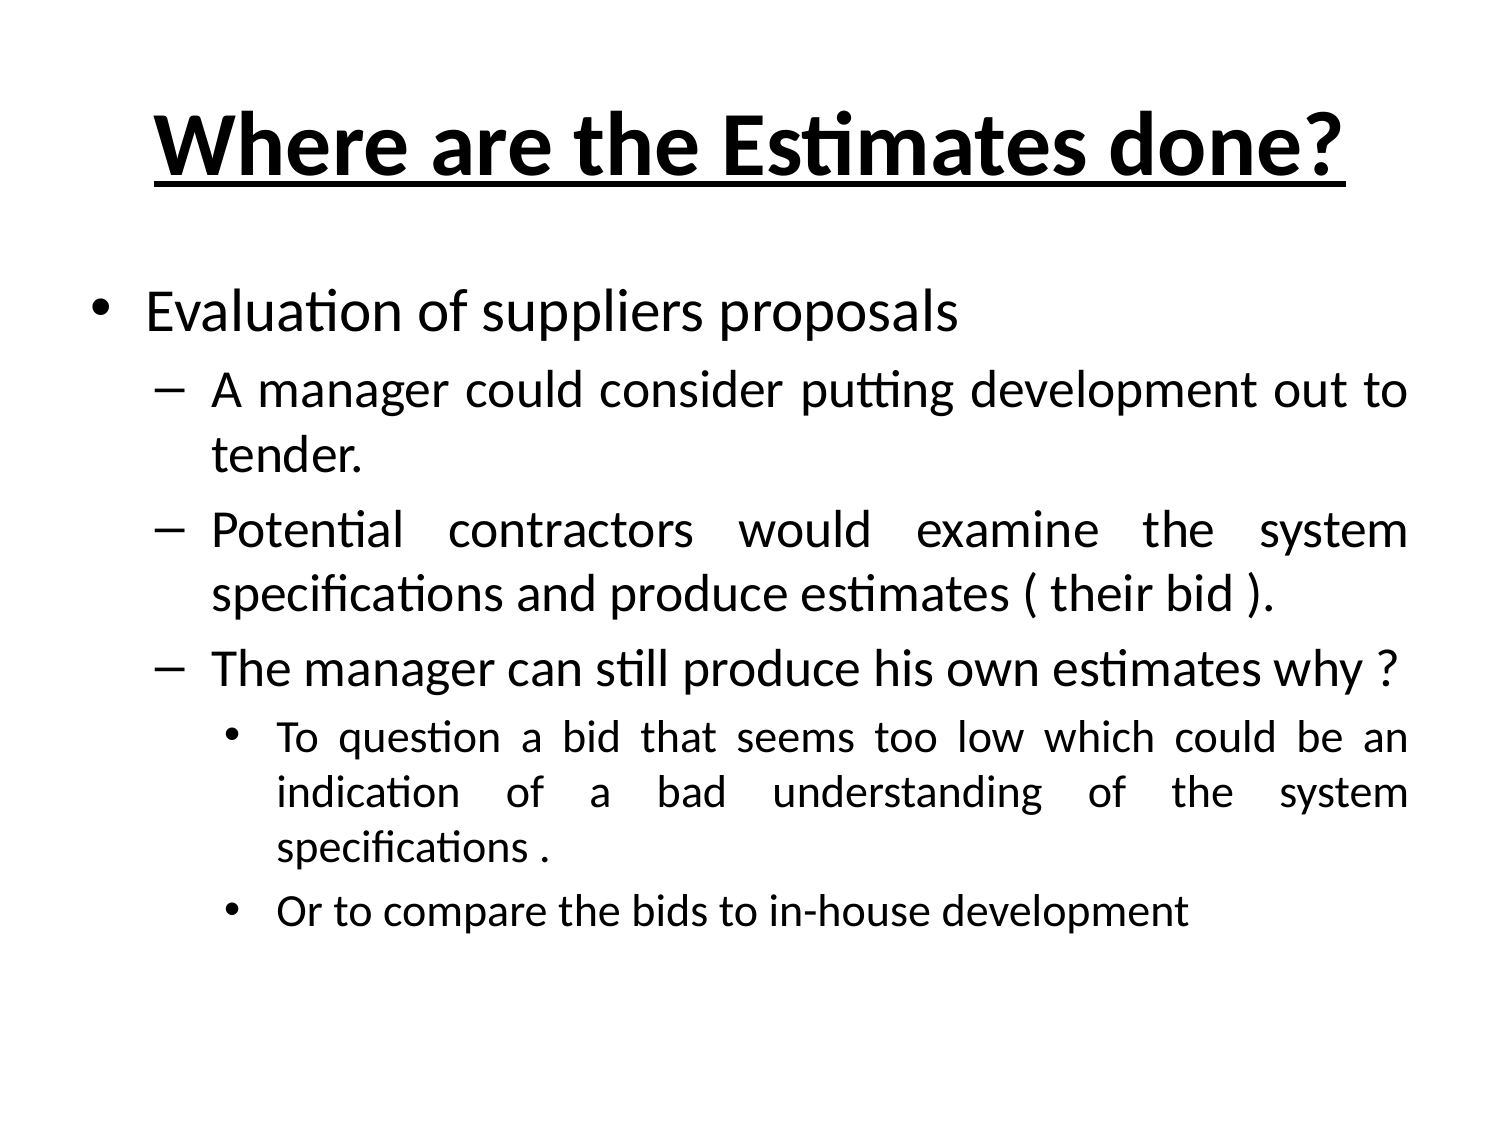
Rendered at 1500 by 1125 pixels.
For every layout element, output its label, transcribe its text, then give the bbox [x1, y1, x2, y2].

title Where are the Estimates done? [75, 45, 1425, 233]
list Evaluation of suppliers proposals A manager could consider putting development out to tender. Potential contractors would examine the system specifications and produce estimates ( their bid ). The manager can still produce his own estimates why ? To question a bid that seems too low which could be an indication of a bad understanding of the system specifications . Or to compare the bids to in-house development [75, 262, 1425, 1005]
